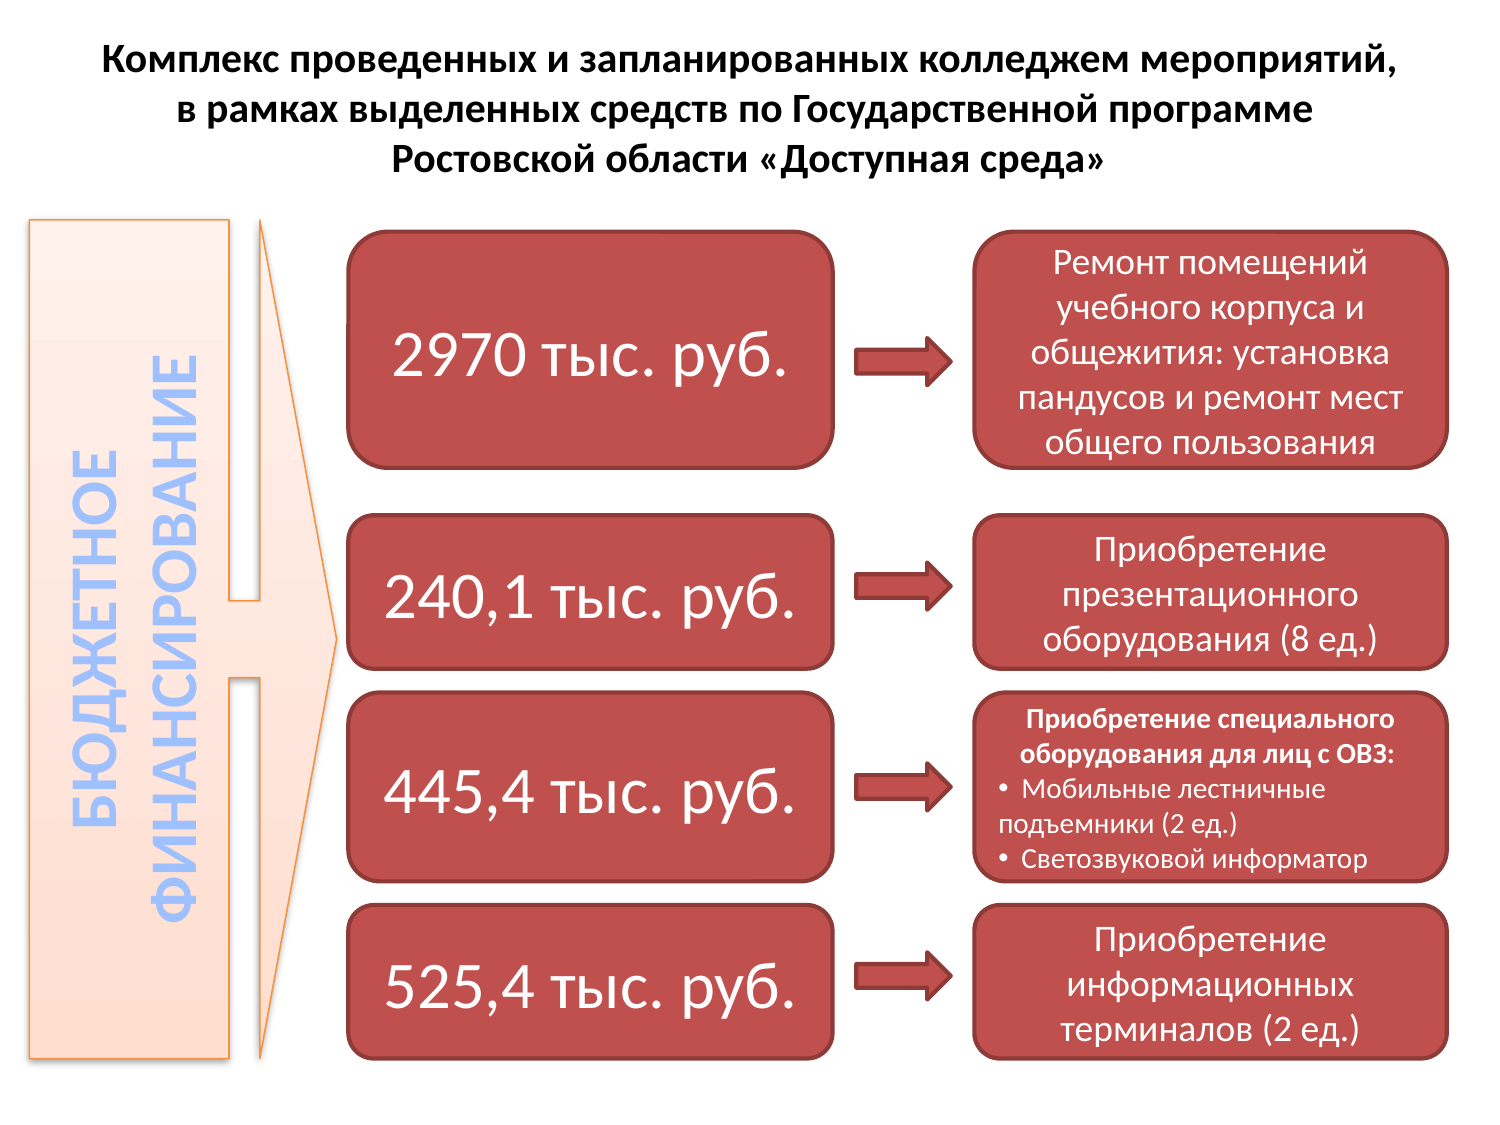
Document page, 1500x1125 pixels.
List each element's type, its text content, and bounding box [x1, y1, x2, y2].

title Комплекс проведенных и запланированных колледжем мероприятий, в рамках выделенных средств по Государственной программе Ростовской области «Доступная среда» [0, 30, 1500, 180]
text_box [854, 560, 953, 612]
text_box БЮДЖЕТНОЕ ФИНАНСИРОВАНИЕ [28, 219, 338, 1060]
text_box Ремонт помещений учебного корпуса и общежития: установка пандусов и ремонт мест общего пользования [972, 229, 1450, 470]
text_box [854, 761, 953, 813]
text_box Приобретение презентационного оборудования (8 ед.) [972, 513, 1449, 671]
text_box 445,4 тыс. руб. [346, 690, 835, 884]
text_box 240,1 тыс. руб. [346, 513, 835, 671]
text_box 2970 тыс. руб. [346, 229, 835, 470]
text_box [854, 336, 953, 388]
text_box Приобретение информационных терминалов (2 ед.) [972, 902, 1449, 1061]
text_box Приобретение специального оборудования для лиц с ОВЗ: Мобильные лестничные подъемники (2 ед.) Светозвуковой информатор [972, 690, 1449, 884]
text_box 525,4 тыс. руб. [346, 902, 835, 1061]
text_box [854, 950, 953, 1002]
